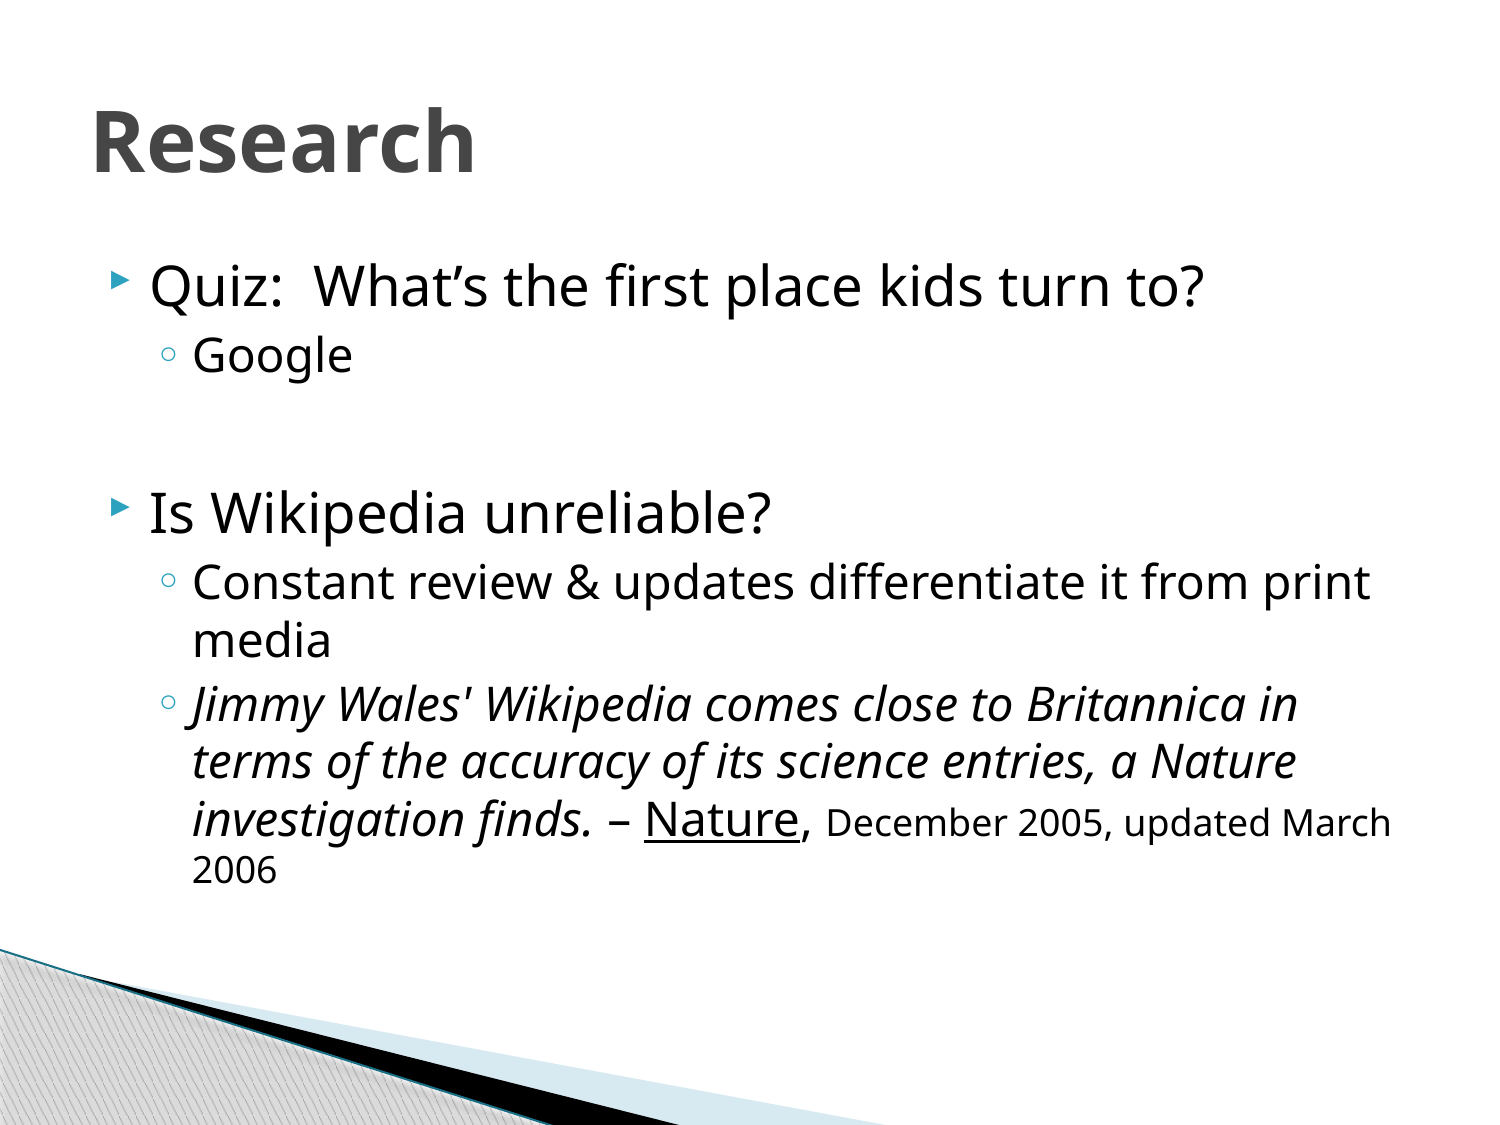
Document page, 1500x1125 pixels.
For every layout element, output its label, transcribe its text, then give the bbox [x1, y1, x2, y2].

list Quiz: What’s the first place kids turn to? Google Is Wikipedia unreliable? Constant review & updates differentiate it from print media Jimmy Wales' Wikipedia comes close to Britannica in terms of the accuracy of its science entries, a Nature investigation finds. – Nature, December 2005, updated March 2006 [74, 242, 1426, 986]
title Research [75, 45, 1425, 233]
